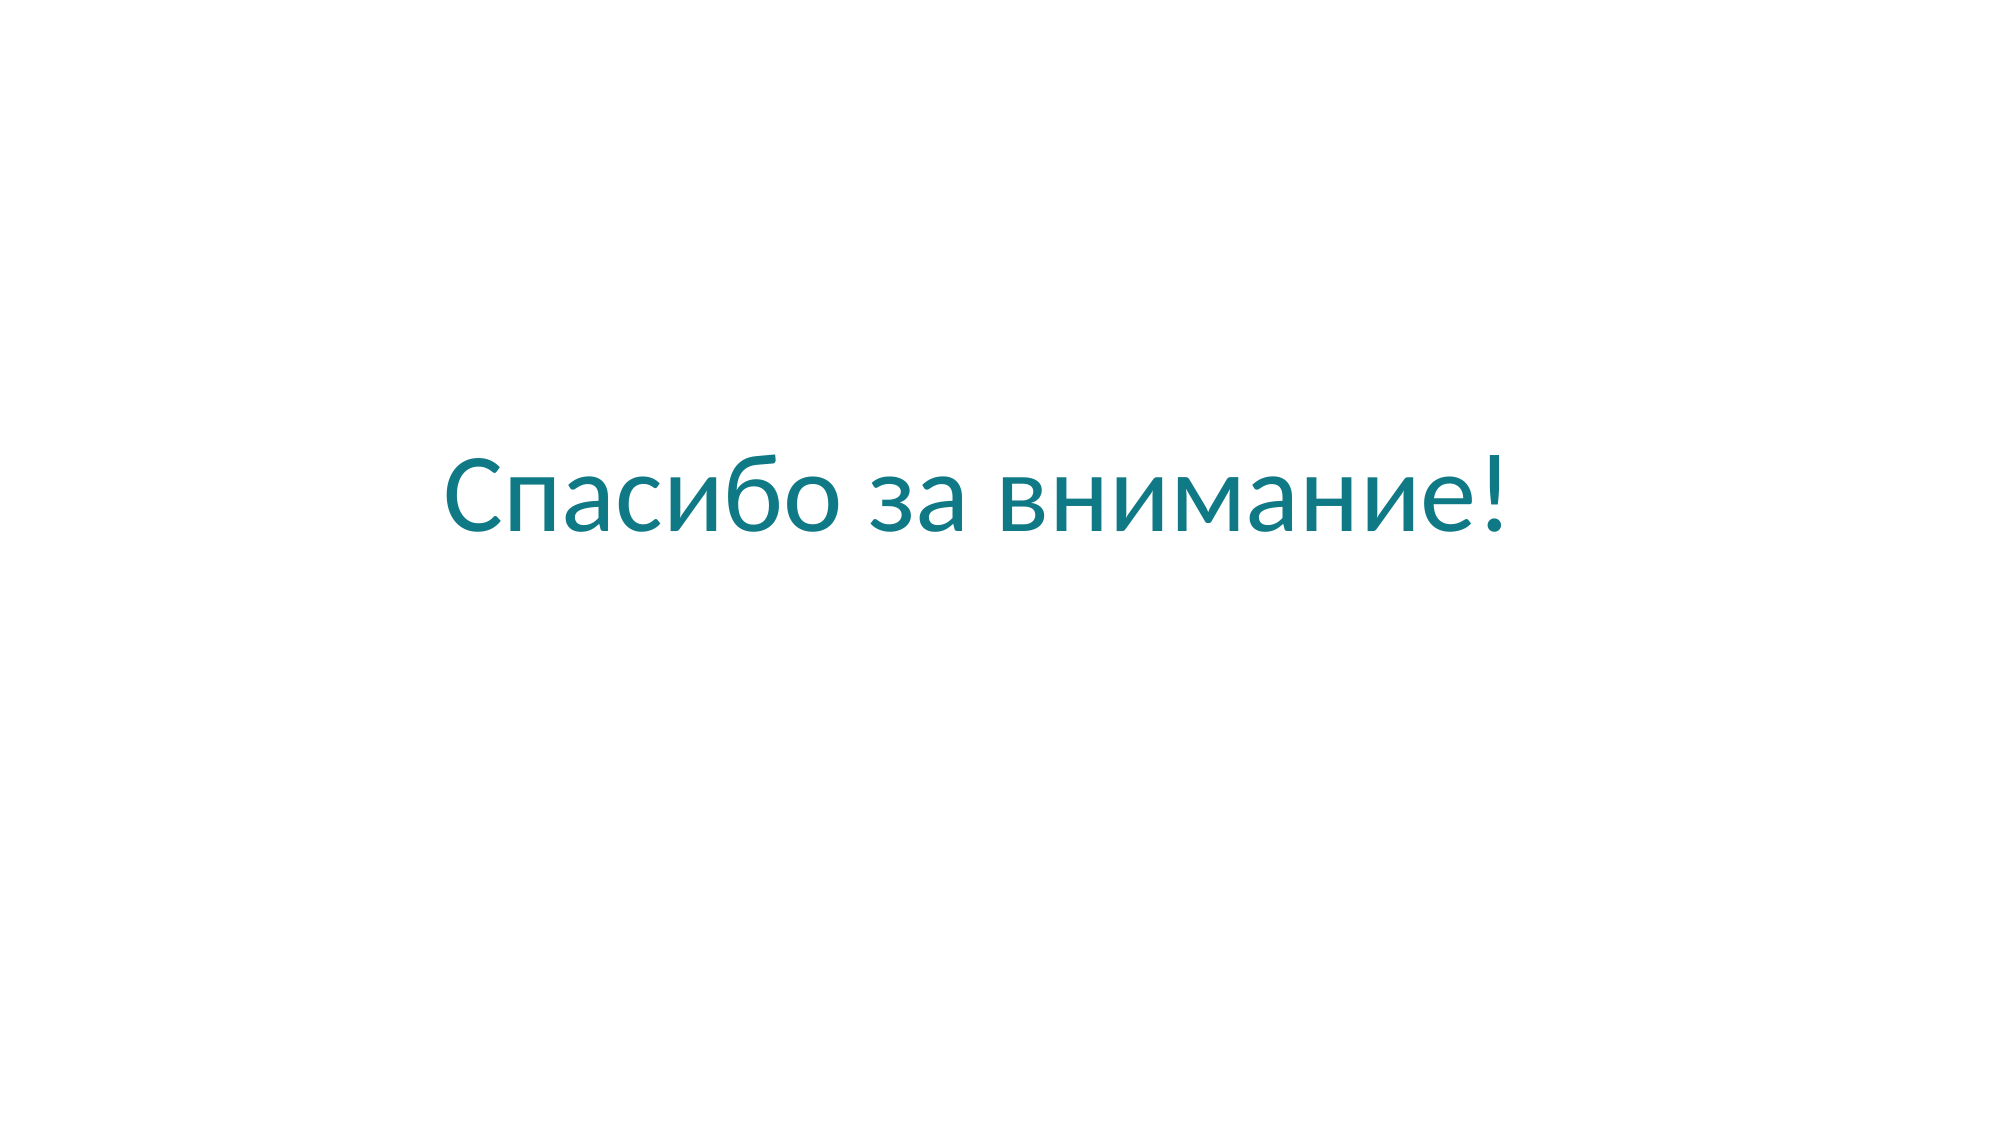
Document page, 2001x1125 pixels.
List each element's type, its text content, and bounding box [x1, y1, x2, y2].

list Спасибо за внимание! [116, 427, 1842, 1125]
